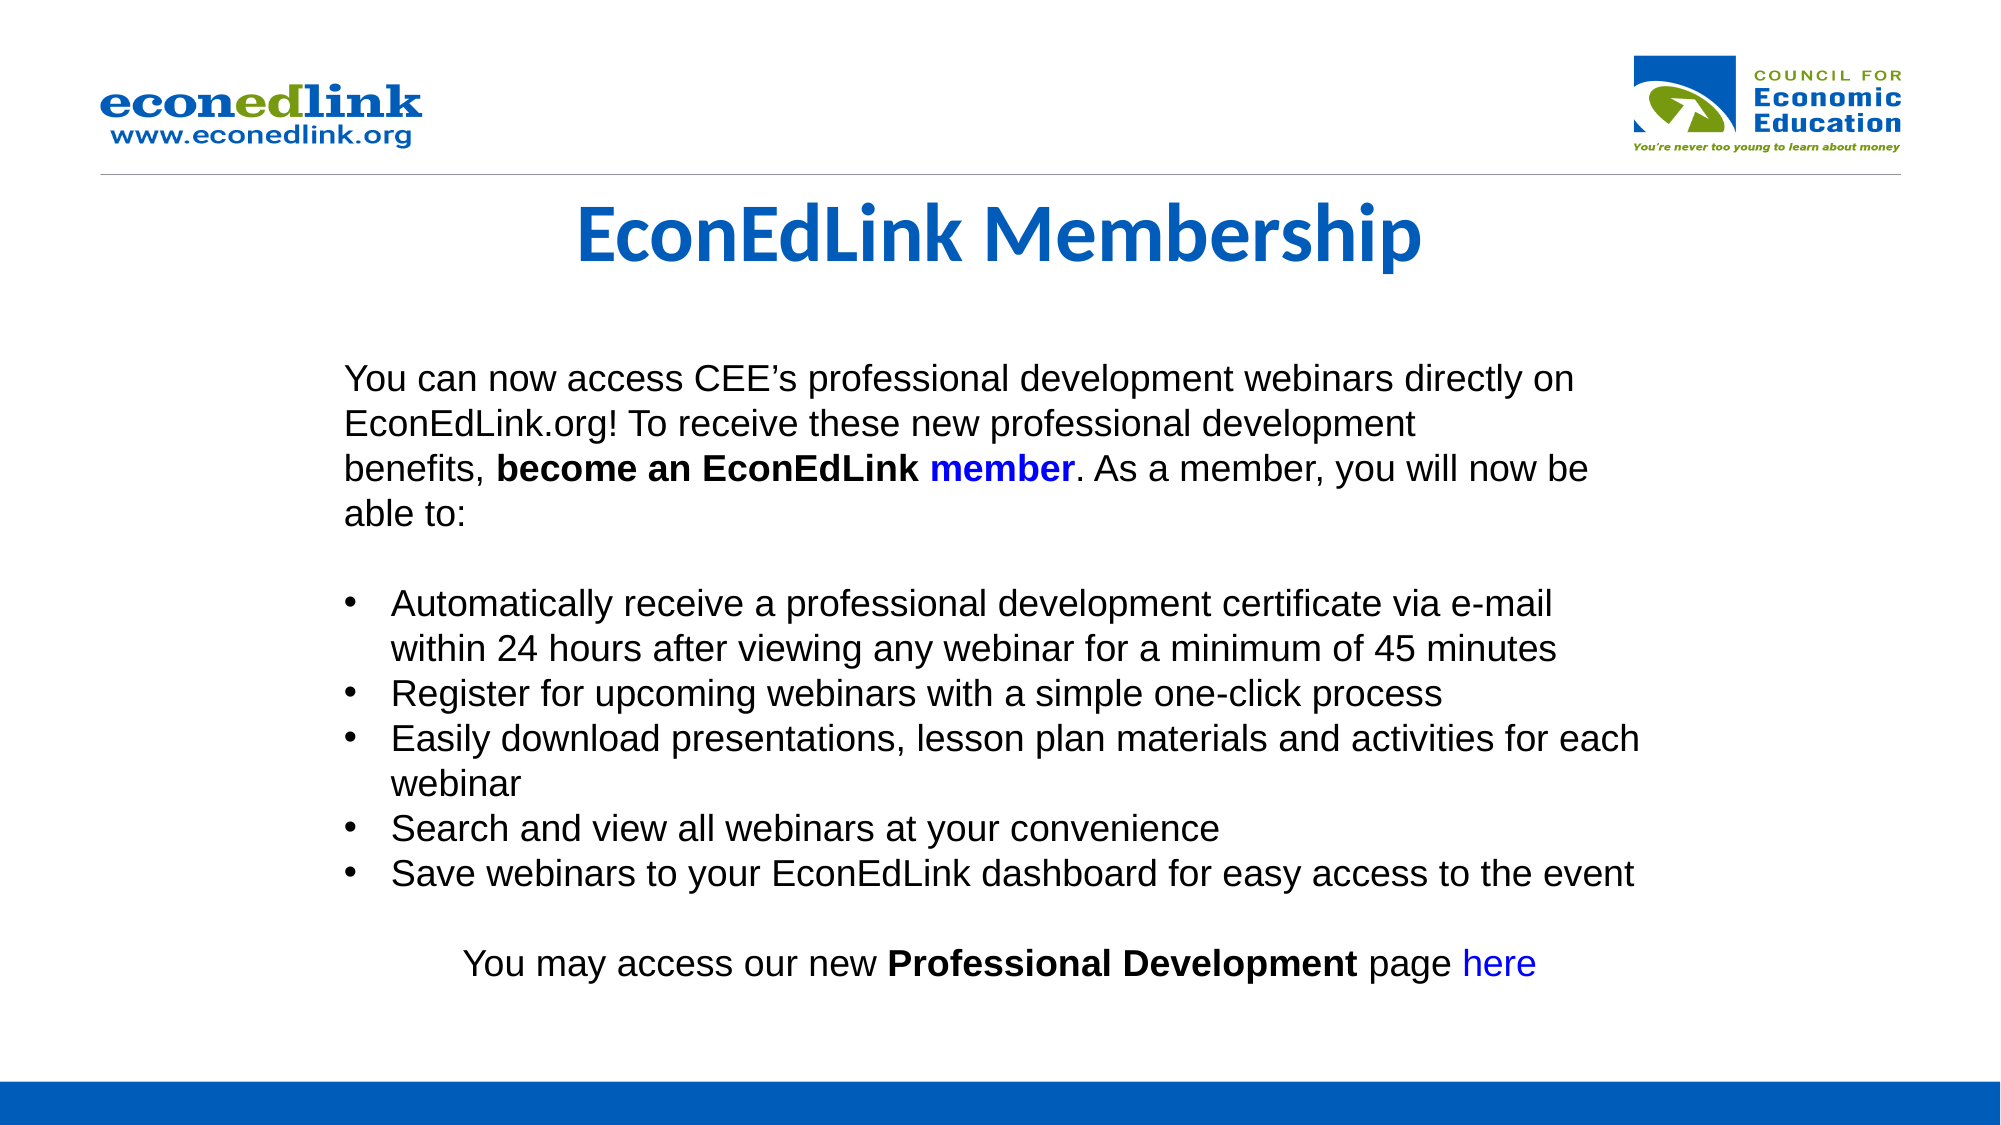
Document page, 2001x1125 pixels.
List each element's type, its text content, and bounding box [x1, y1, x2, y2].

title EconEdLink Membership [324, 124, 1676, 313]
picture [0, 0, 2001, 1125]
text_box You can now access CEE’s professional development webinars directly on EconEdLink.org! To receive these new professional development benefits, become an EconEdLink member. As a member, you will now be able to: Automatically receive a professional development certificate via e-mail within 24 hours after viewing any webinar for a minimum of 45 minutes Register for upcoming webinars with a simple one-click process Easily download presentations, lesson plan materials and activities for each webinar Search and view all webinars at your convenience Save webinars to your EconEdLink dashboard for easy access to the event You may access our new Professional Development page here [329, 346, 1671, 1037]
